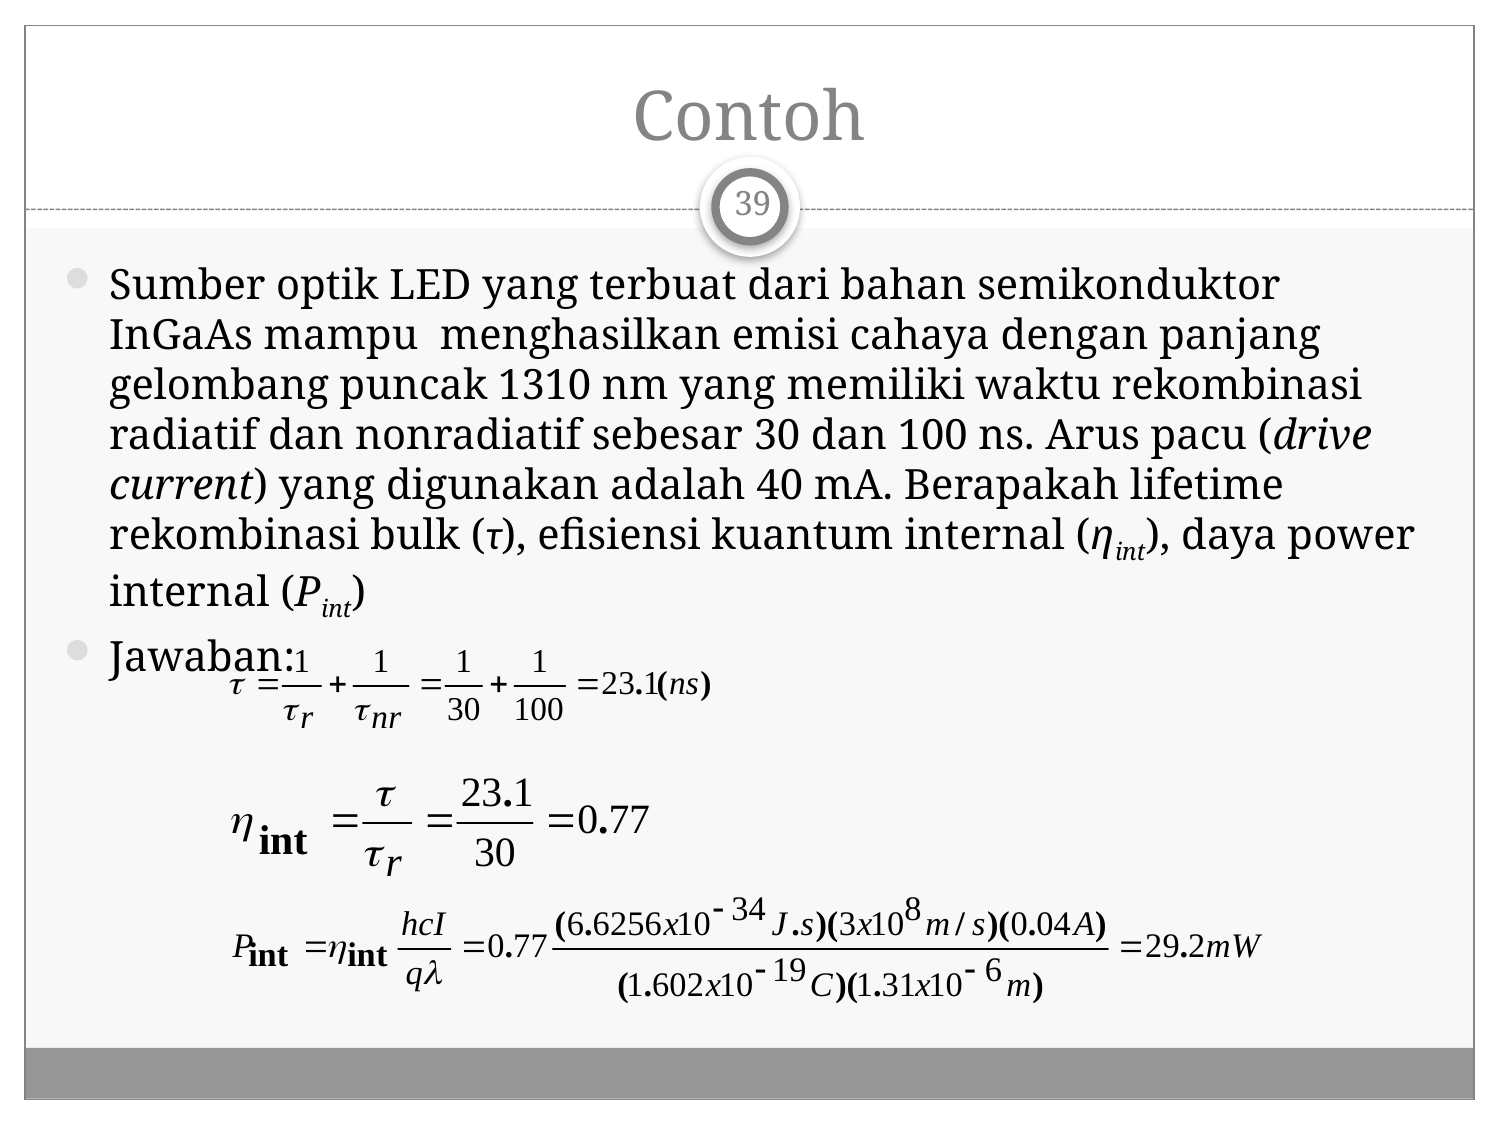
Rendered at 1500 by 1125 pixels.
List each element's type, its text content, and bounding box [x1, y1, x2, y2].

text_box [224, 762, 659, 883]
slide_number 39 [715, 168, 791, 241]
title Contoh [49, 37, 1450, 162]
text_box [224, 637, 719, 738]
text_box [224, 885, 1273, 1013]
list Sumber optik LED yang terbuat dari bahan semikonduktor InGaAs mampu menghasilkan emisi cahaya dengan panjang gelombang puncak 1310 nm yang memiliki waktu rekombinasi radiatif dan nonradiatif sebesar 30 dan 100 ns. Arus pacu (drive current) yang digunakan adalah 40 mA. Berapakah lifetime rekombinasi bulk (τ), efisiensi kuantum internal (ηint), daya power internal (Pint) Jawaban: [49, 250, 1445, 1001]
